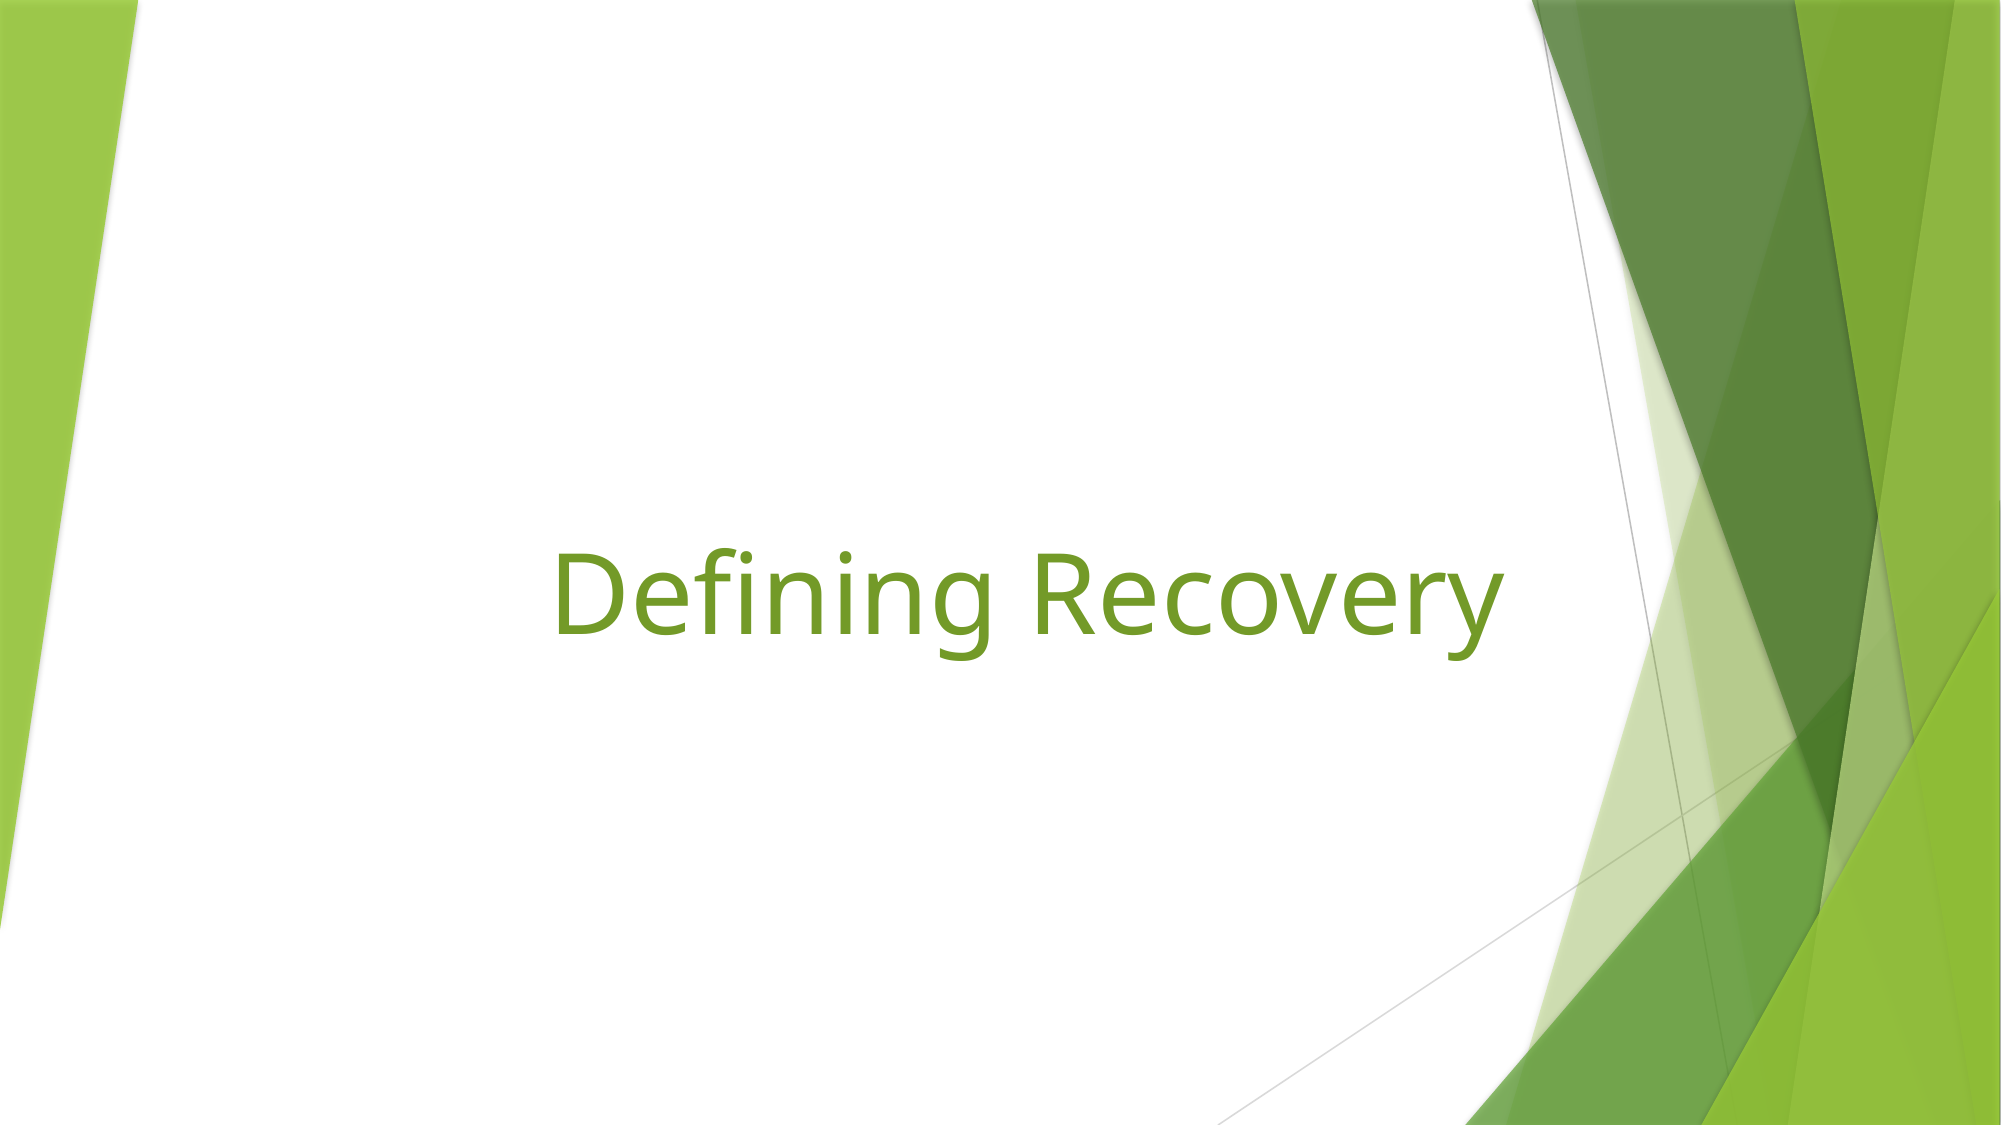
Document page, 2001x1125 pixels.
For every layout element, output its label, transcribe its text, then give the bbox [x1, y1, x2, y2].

title Defining Recovery [247, 394, 1522, 665]
